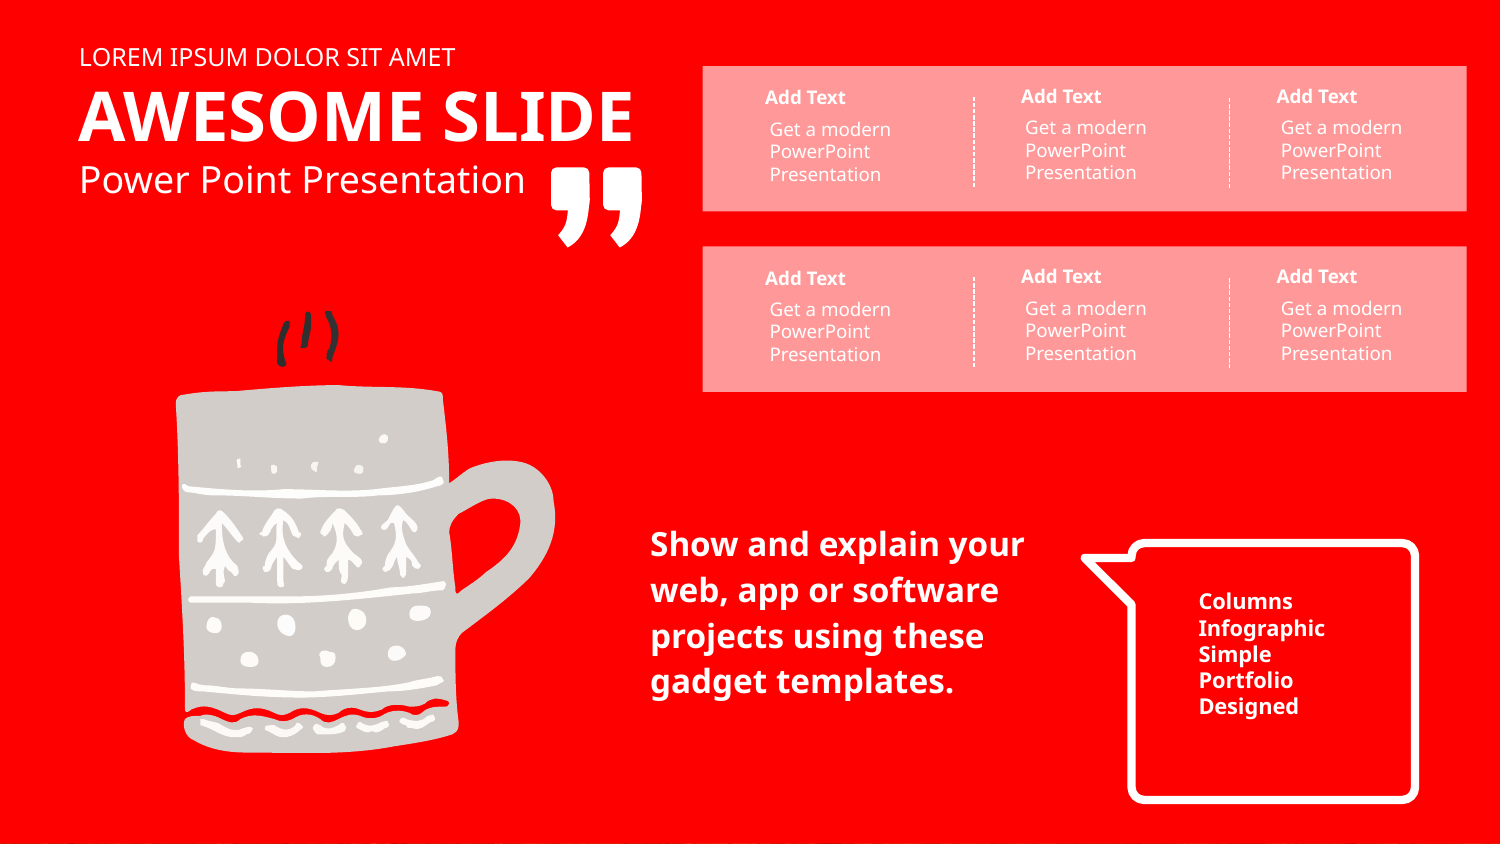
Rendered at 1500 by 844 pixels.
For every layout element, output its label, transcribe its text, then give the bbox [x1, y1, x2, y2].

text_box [1263, 76, 1452, 192]
text_box AWESOME SLIDE [64, 80, 701, 149]
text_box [751, 78, 941, 194]
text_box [1007, 257, 1196, 373]
text_box [602, 209, 643, 250]
picture [172, 311, 560, 753]
text_box [1082, 540, 1418, 803]
text_box Power Point Presentation [64, 149, 701, 209]
text_box [701, 244, 1469, 394]
text_box LOREM IPSUM DOLOR SIT AMET [64, 34, 741, 80]
text_box Show and explain your web, app or software projects using these gadget templates. [650, 489, 1045, 728]
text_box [751, 258, 941, 374]
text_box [1263, 257, 1452, 373]
text_box [550, 209, 591, 250]
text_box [1007, 76, 1196, 192]
text_box Columns Infographic Simple Portfolio Designed [1183, 580, 1388, 727]
text_box [701, 64, 1469, 214]
